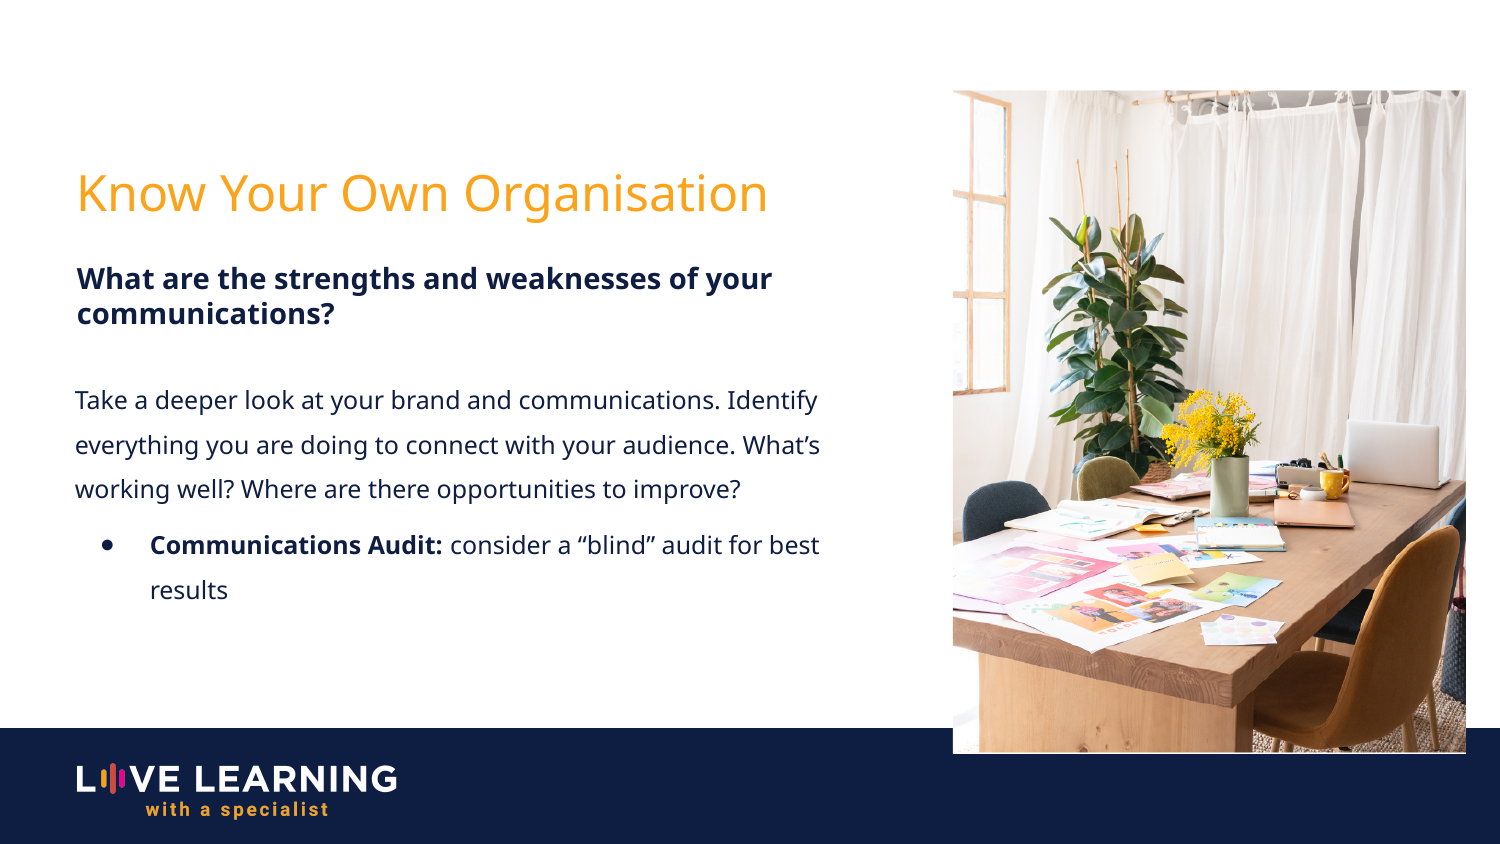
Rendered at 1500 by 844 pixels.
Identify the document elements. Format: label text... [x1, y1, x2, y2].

picture [65, 740, 408, 832]
picture [952, 90, 1467, 754]
text_box Take a deeper look at your brand and communications. Identify everything you are doing to connect with your audience. What’s working well? Where are there opportunities to improve? Communications Audit: consider a “blind” audit for best results [63, 363, 875, 599]
text_box What are the strengths and weaknesses of your communications? [65, 254, 874, 305]
text_box Know Your Own Organisation [65, 155, 808, 246]
